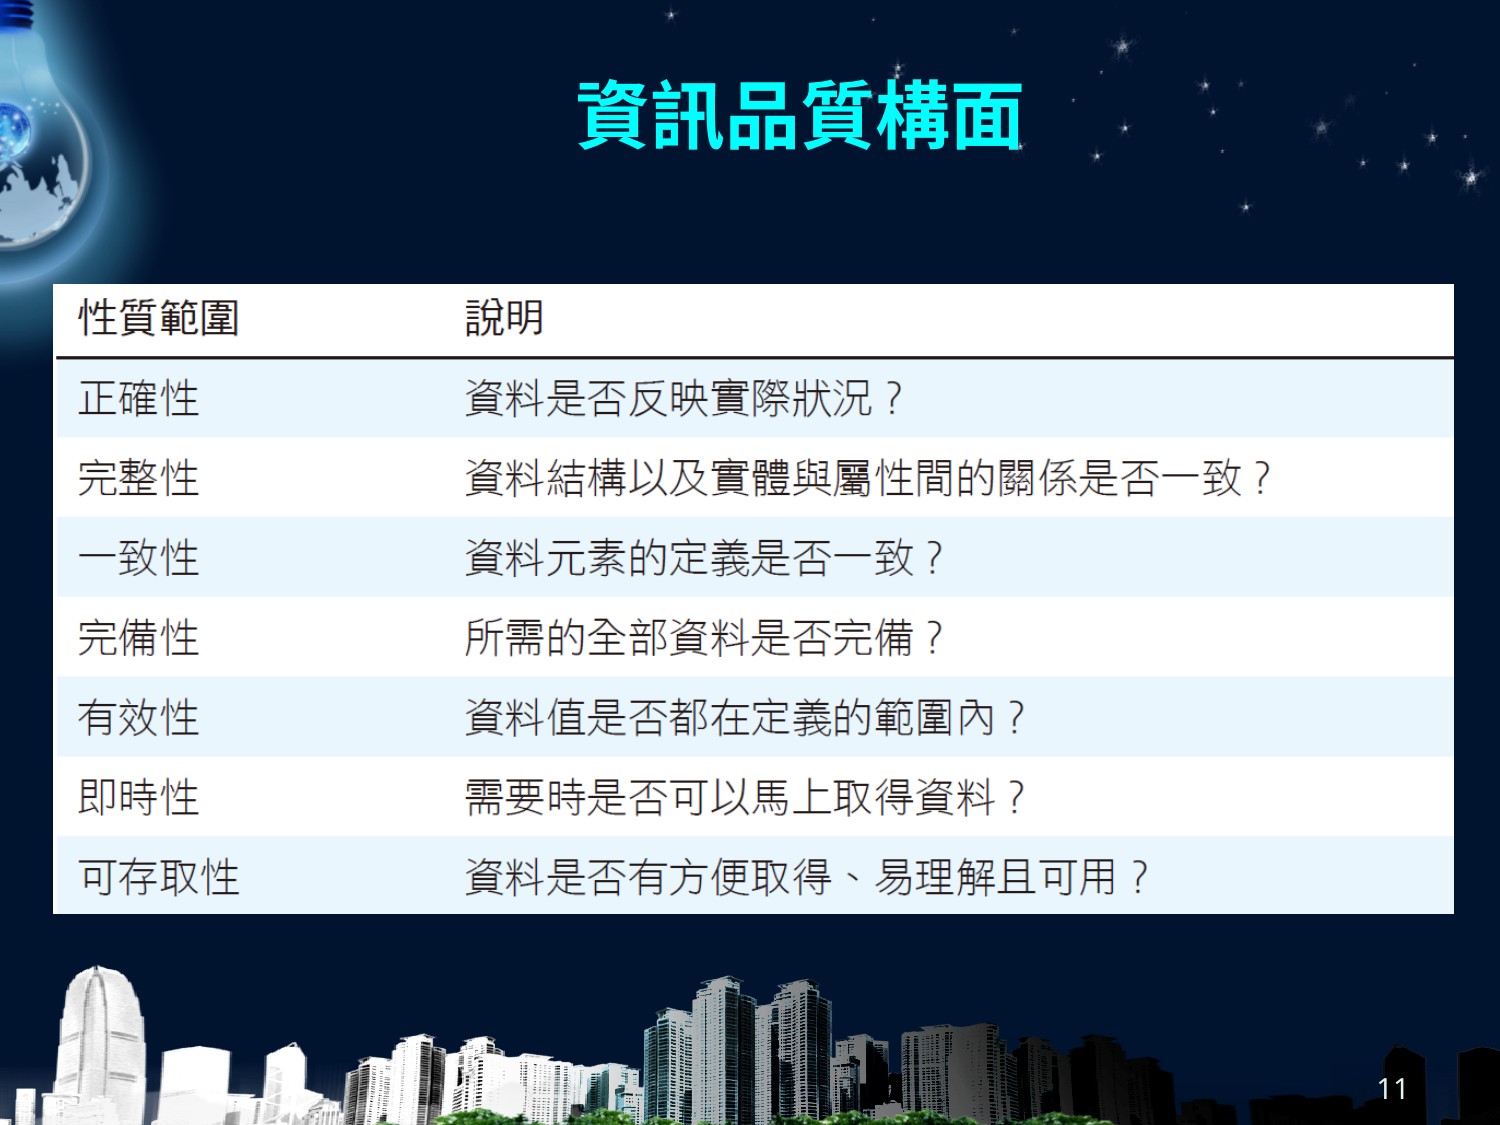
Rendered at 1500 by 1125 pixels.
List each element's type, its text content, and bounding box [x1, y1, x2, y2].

slide_number 11 [1074, 1062, 1426, 1125]
picture [0, 0, 182, 383]
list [52, 284, 1454, 914]
picture [656, 0, 1500, 223]
picture [0, 964, 1500, 1125]
title 資訊品質構面 [135, 19, 1465, 209]
